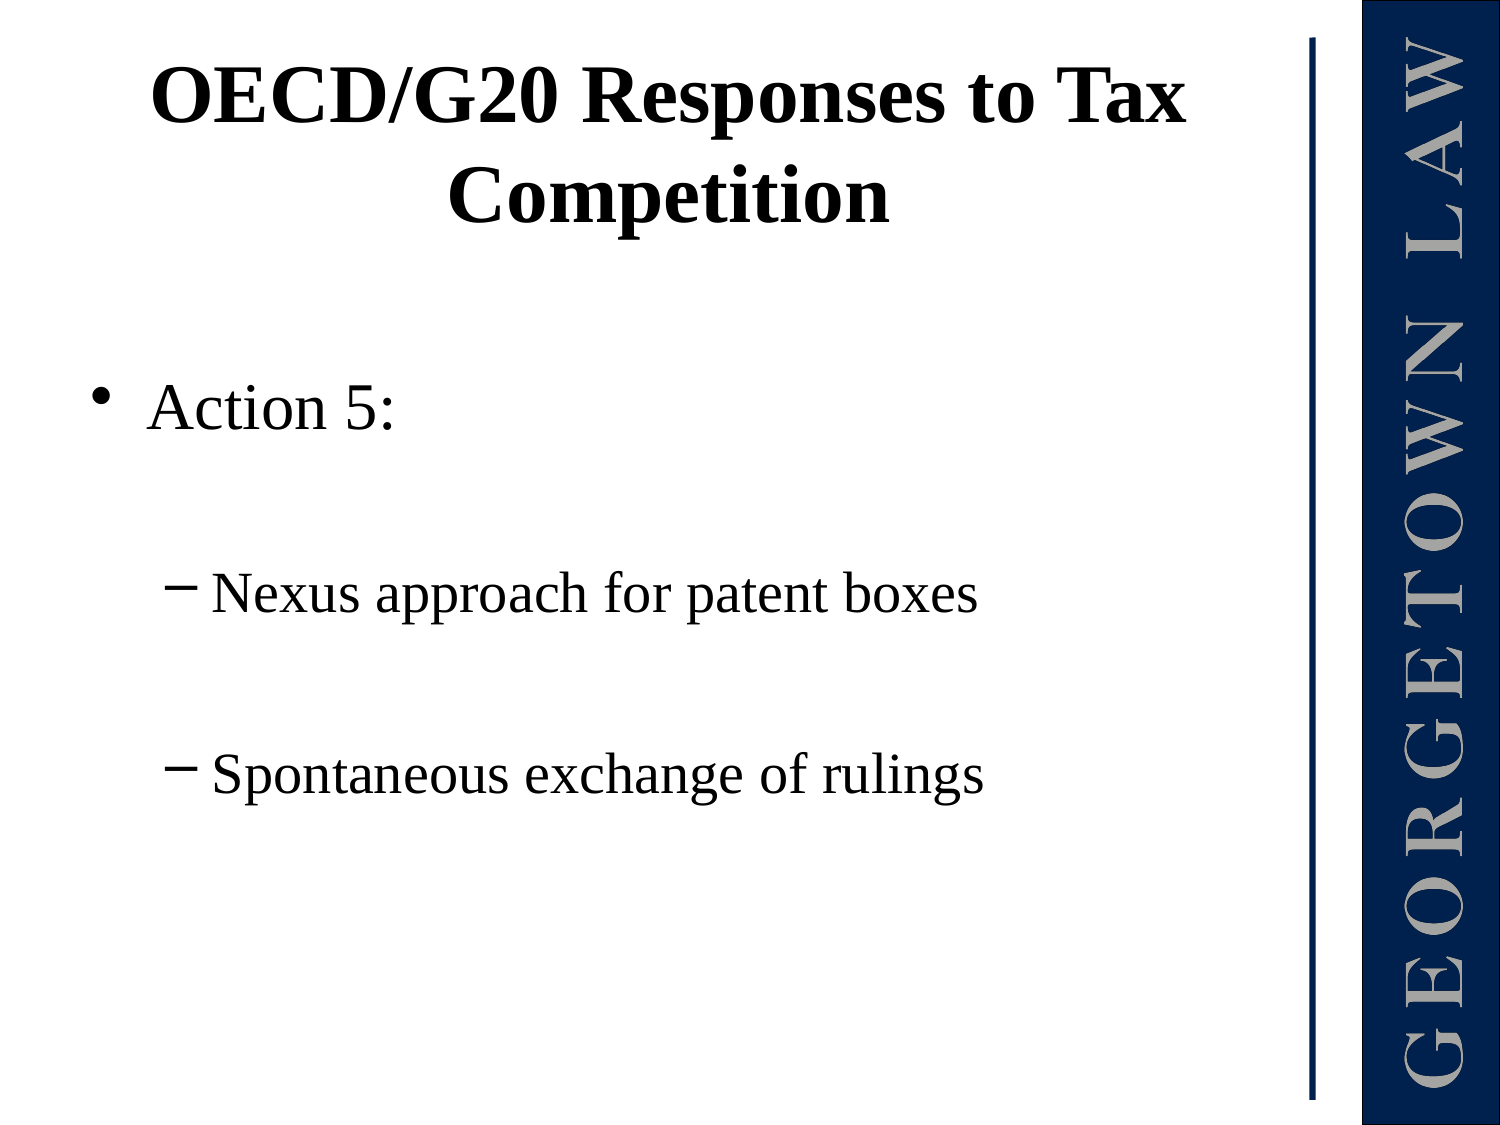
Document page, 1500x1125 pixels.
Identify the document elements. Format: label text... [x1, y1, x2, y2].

list Action 5: Nexus approach for patent boxes Spontaneous exchange of rulings [74, 262, 1263, 1076]
title OECD/G20 Responses to Tax Competition [74, 44, 1263, 233]
picture [1404, 37, 1463, 1088]
